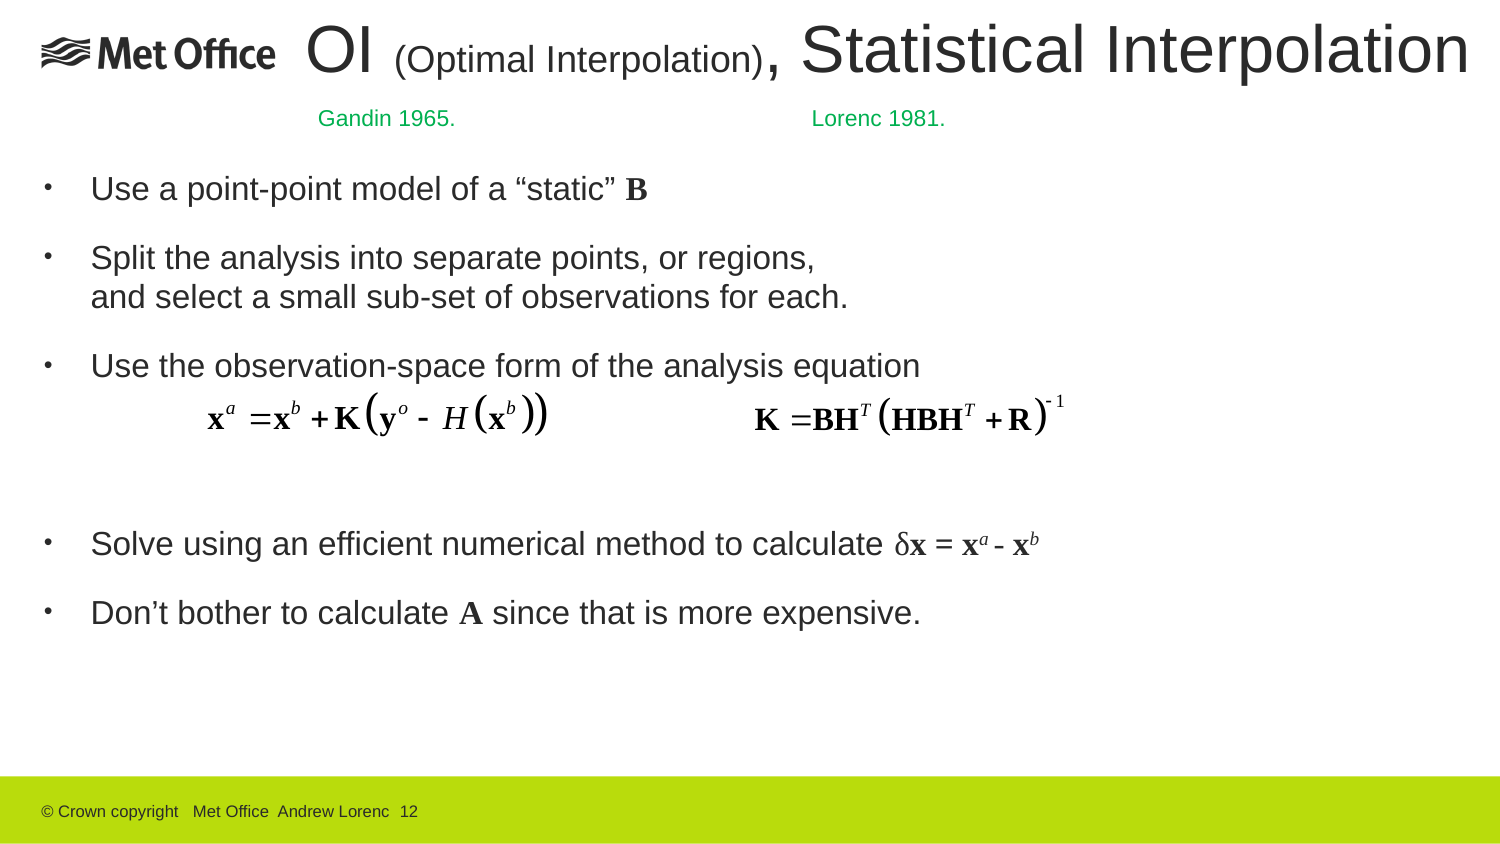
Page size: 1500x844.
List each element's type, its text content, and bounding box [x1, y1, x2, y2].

text_box Gandin 1965. [306, 92, 750, 143]
title OI (Optimal Interpolation), Statistical Interpolation [293, 0, 1500, 93]
picture [749, 387, 1070, 453]
picture [202, 387, 549, 455]
text_box Lorenc 1981. [799, 92, 1244, 144]
footer © Crown copyright Met Office Andrew Lorenc 12 [0, 776, 1500, 844]
list Use a point-point model of a “static” B Split the analysis into separate points, or regions, and select a small sub-set of observations for each. Use the observation-space form of the analysis equation Solve using an efficient numerical method to calculate δx = xa - xb Don’t bother to calculate A since that is more expensive. [32, 161, 1406, 733]
picture [10, 6, 306, 100]
